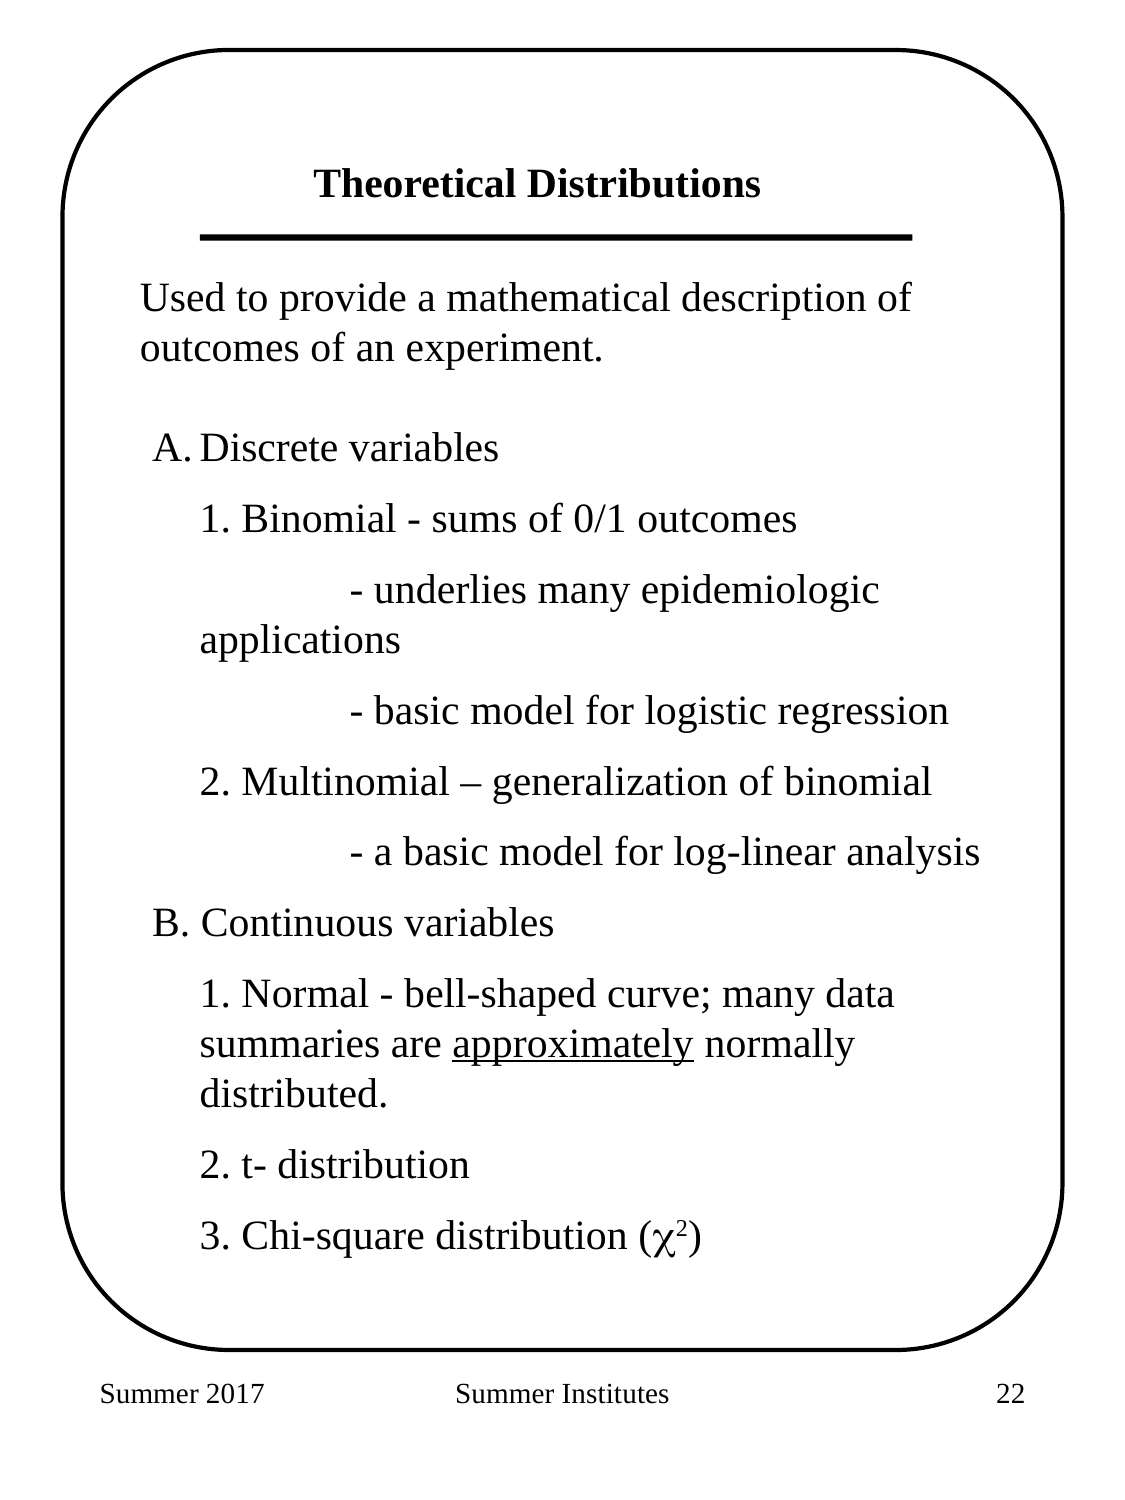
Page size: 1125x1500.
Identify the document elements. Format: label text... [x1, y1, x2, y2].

slide_number 50 [806, 1366, 1041, 1467]
footer Summer Institutes [384, 1366, 741, 1467]
slide_number Summer 2017 [84, 1366, 319, 1467]
text_box A. Discrete variables 1. Binomial - sums of 0/1 outcomes - underlies many epidemiologic applications - basic model for logistic regression 2. Multinomial – generalization of binomial - a basic model for log-linear analysis B. Continuous variables 1. Normal - bell-shaped curve; many data summaries are approximately normally distributed. 2. t- distribution 3. Chi-square distribution (2) [137, 412, 1038, 1266]
text_box Theoretical Distributions [225, 148, 850, 214]
text_box Used to provide a mathematical description of outcomes of an experiment. [125, 262, 975, 378]
